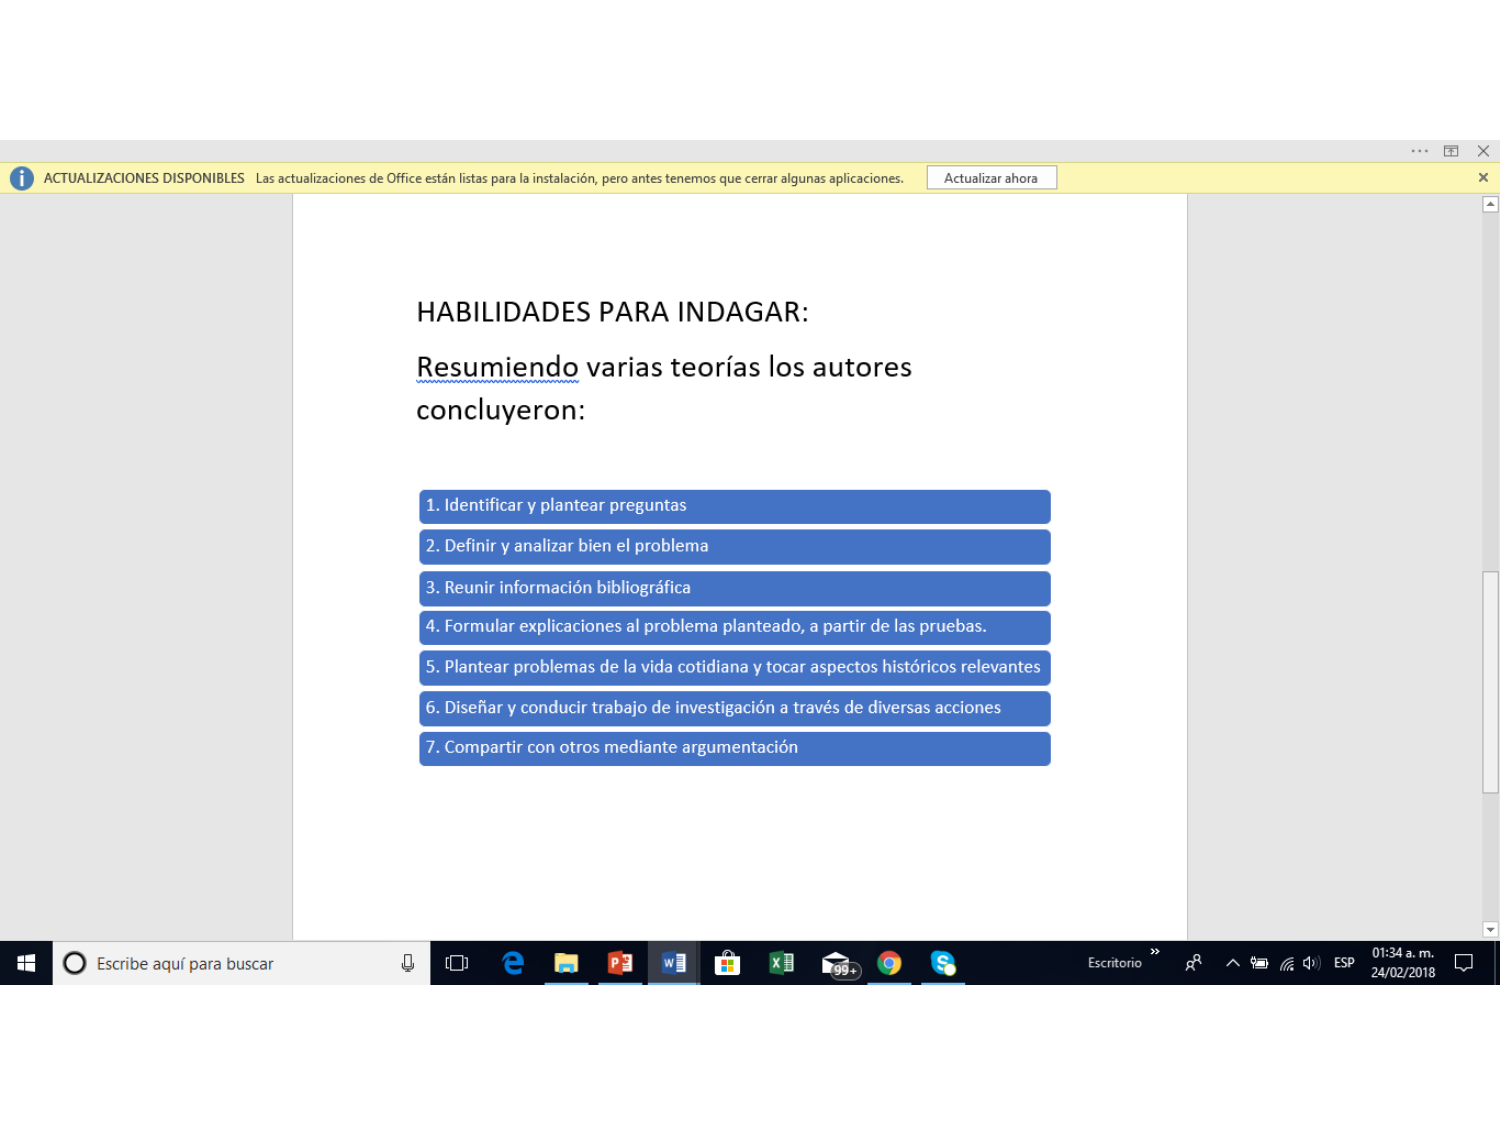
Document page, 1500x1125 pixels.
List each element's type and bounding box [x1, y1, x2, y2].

picture [0, 140, 1500, 985]
